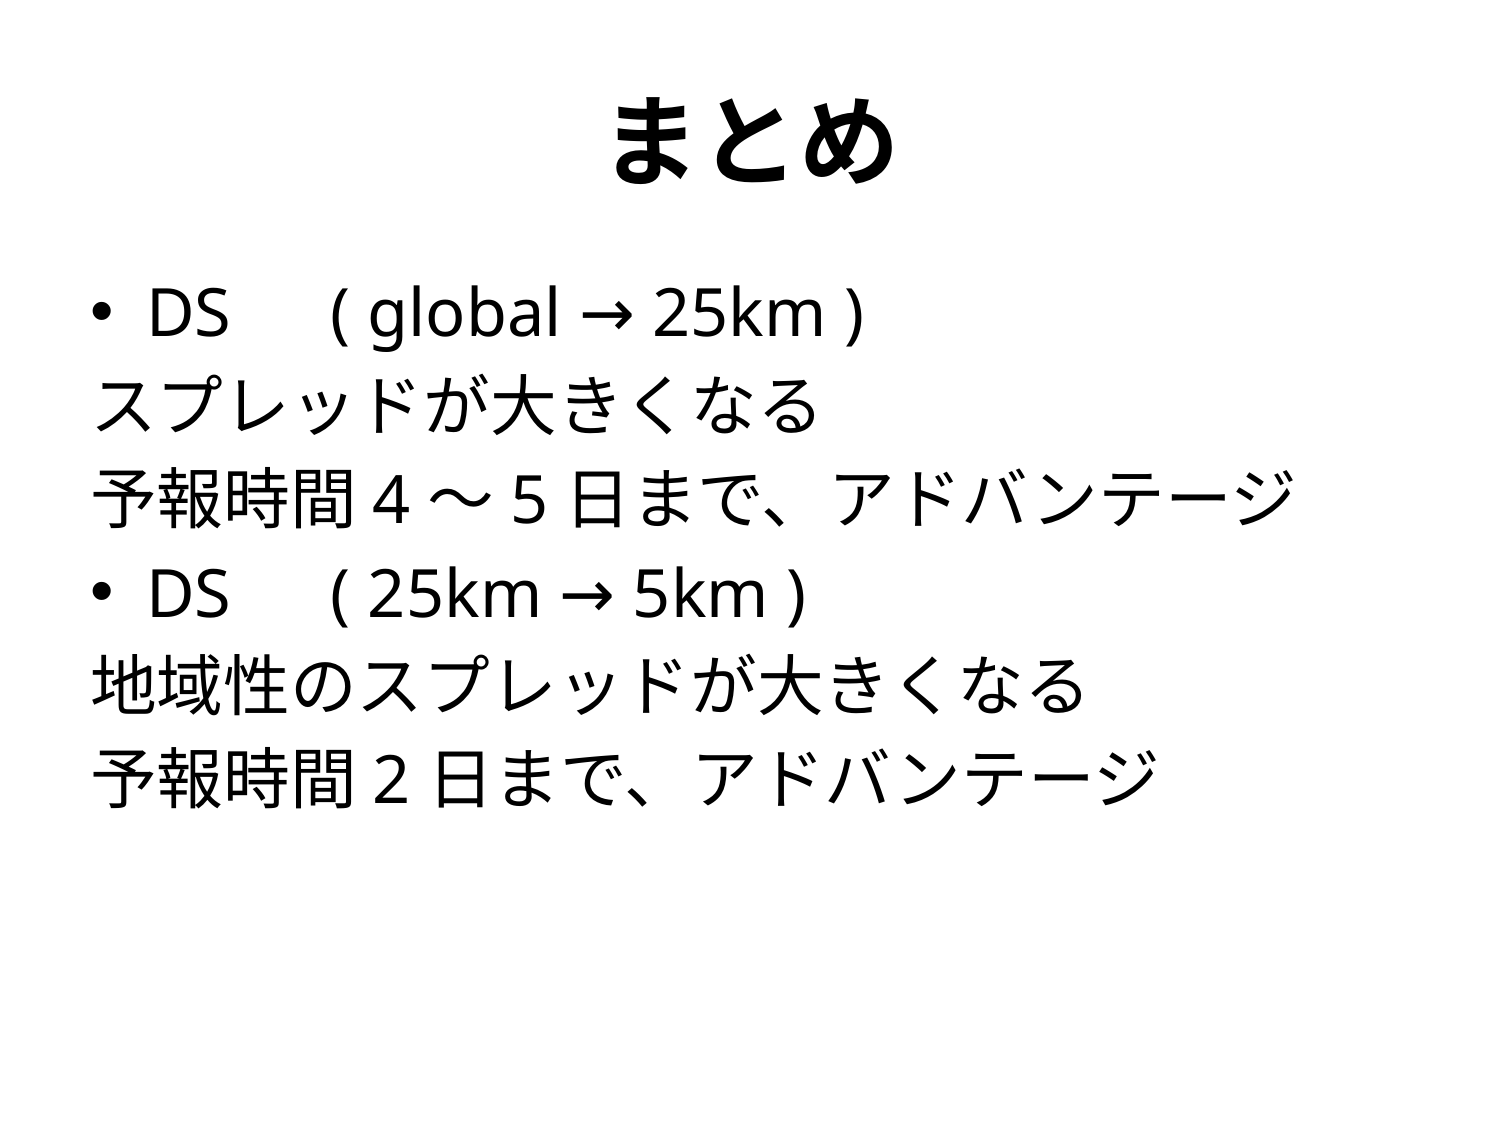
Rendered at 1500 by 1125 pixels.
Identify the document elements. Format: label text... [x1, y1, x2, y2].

list DS ( global → 25km ) スプレッドが大きくなる 予報時間4～5日まで、アドバンテージ DS ( 25km → 5km ) 地域性のスプレッドが大きくなる 予報時間2日まで、アドバンテージ [75, 262, 1483, 1094]
title まとめ [75, 45, 1425, 233]
